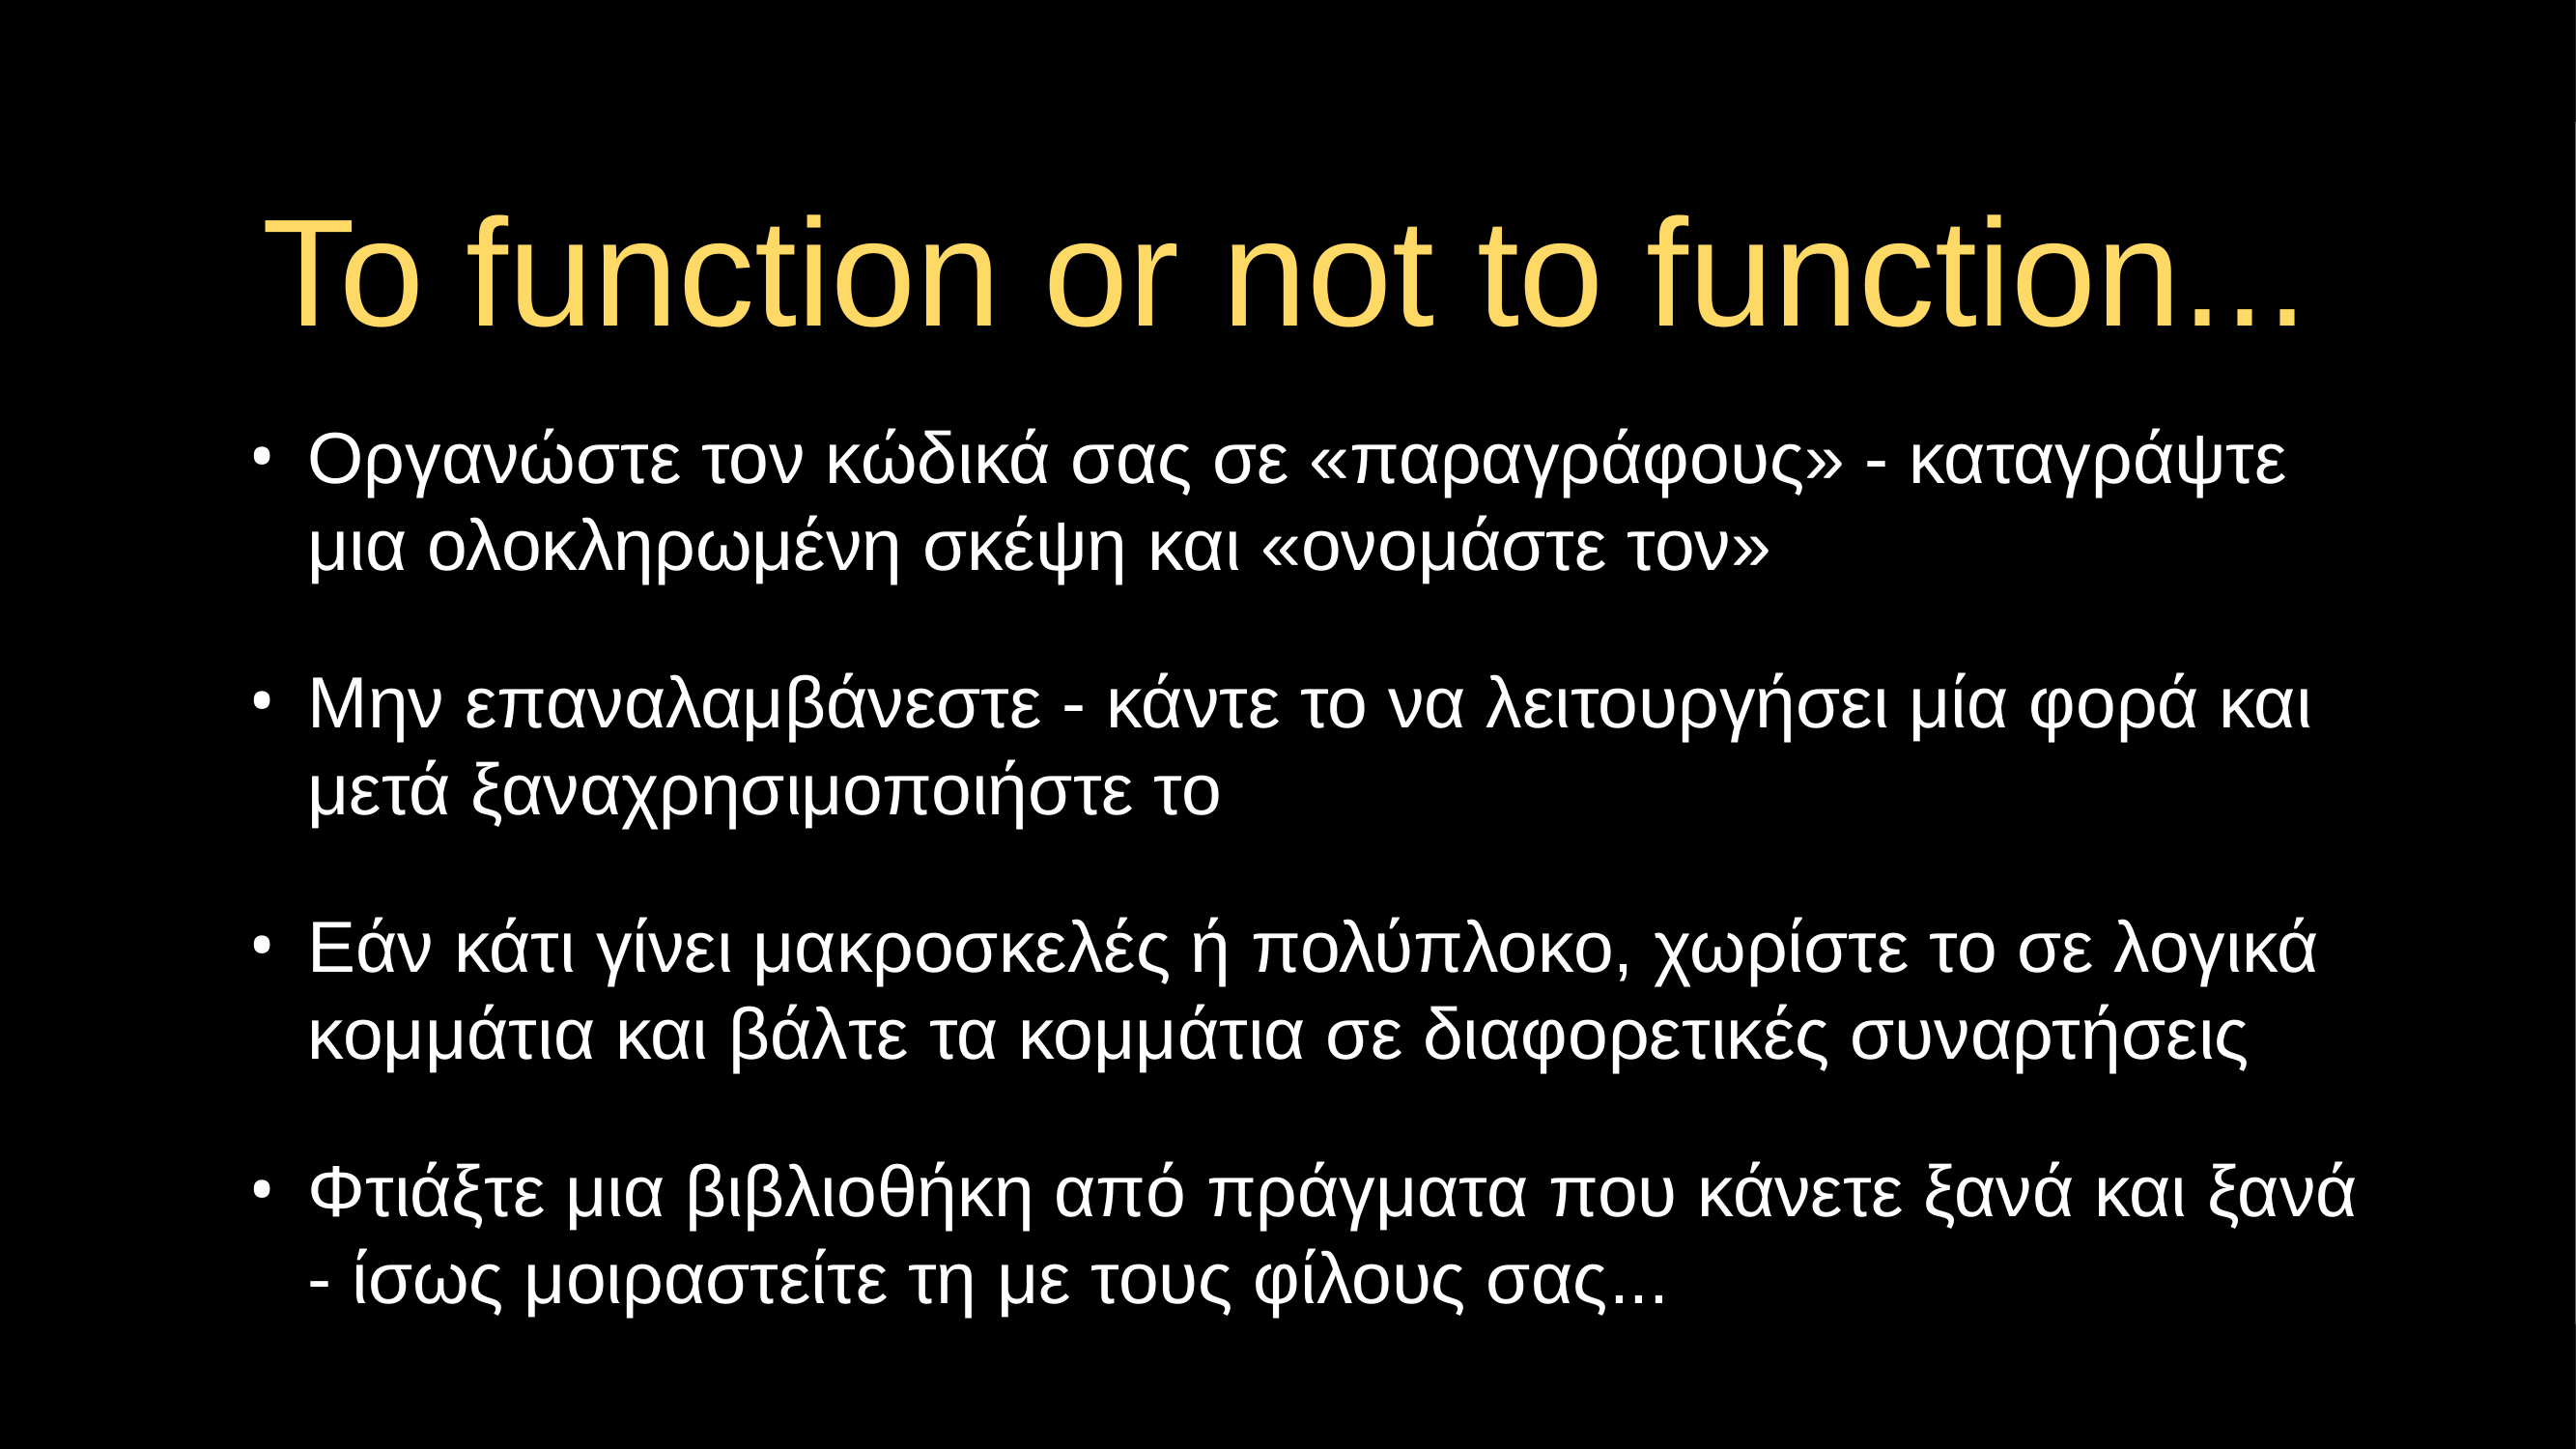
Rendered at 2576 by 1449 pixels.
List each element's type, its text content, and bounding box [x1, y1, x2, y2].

list Οργανώστε τον κώδικά σας σε «παραγράφους» - καταγράψτε μια ολοκληρωμένη σκέψη και «ονομάστε τον» Μην επαναλαμβάνεστε - κάντε το να λειτουργήσει μία φορά και μετά ξαναχρησιμοποιήστε το Εάν κάτι γίνει μακροσκελές ή πολύπλοκο, χωρίστε το σε λογικά κομμάτια και βάλτε τα κομμάτια σε διαφορετικές συναρτήσεις Φτιάξτε μια βιβλιοθήκη από πράγματα που κάνετε ξανά και ξανά - ίσως μοιραστείτε τη με τους φίλους σας... [183, 412, 2391, 1317]
title To function or not to function... [183, 127, 2391, 403]
